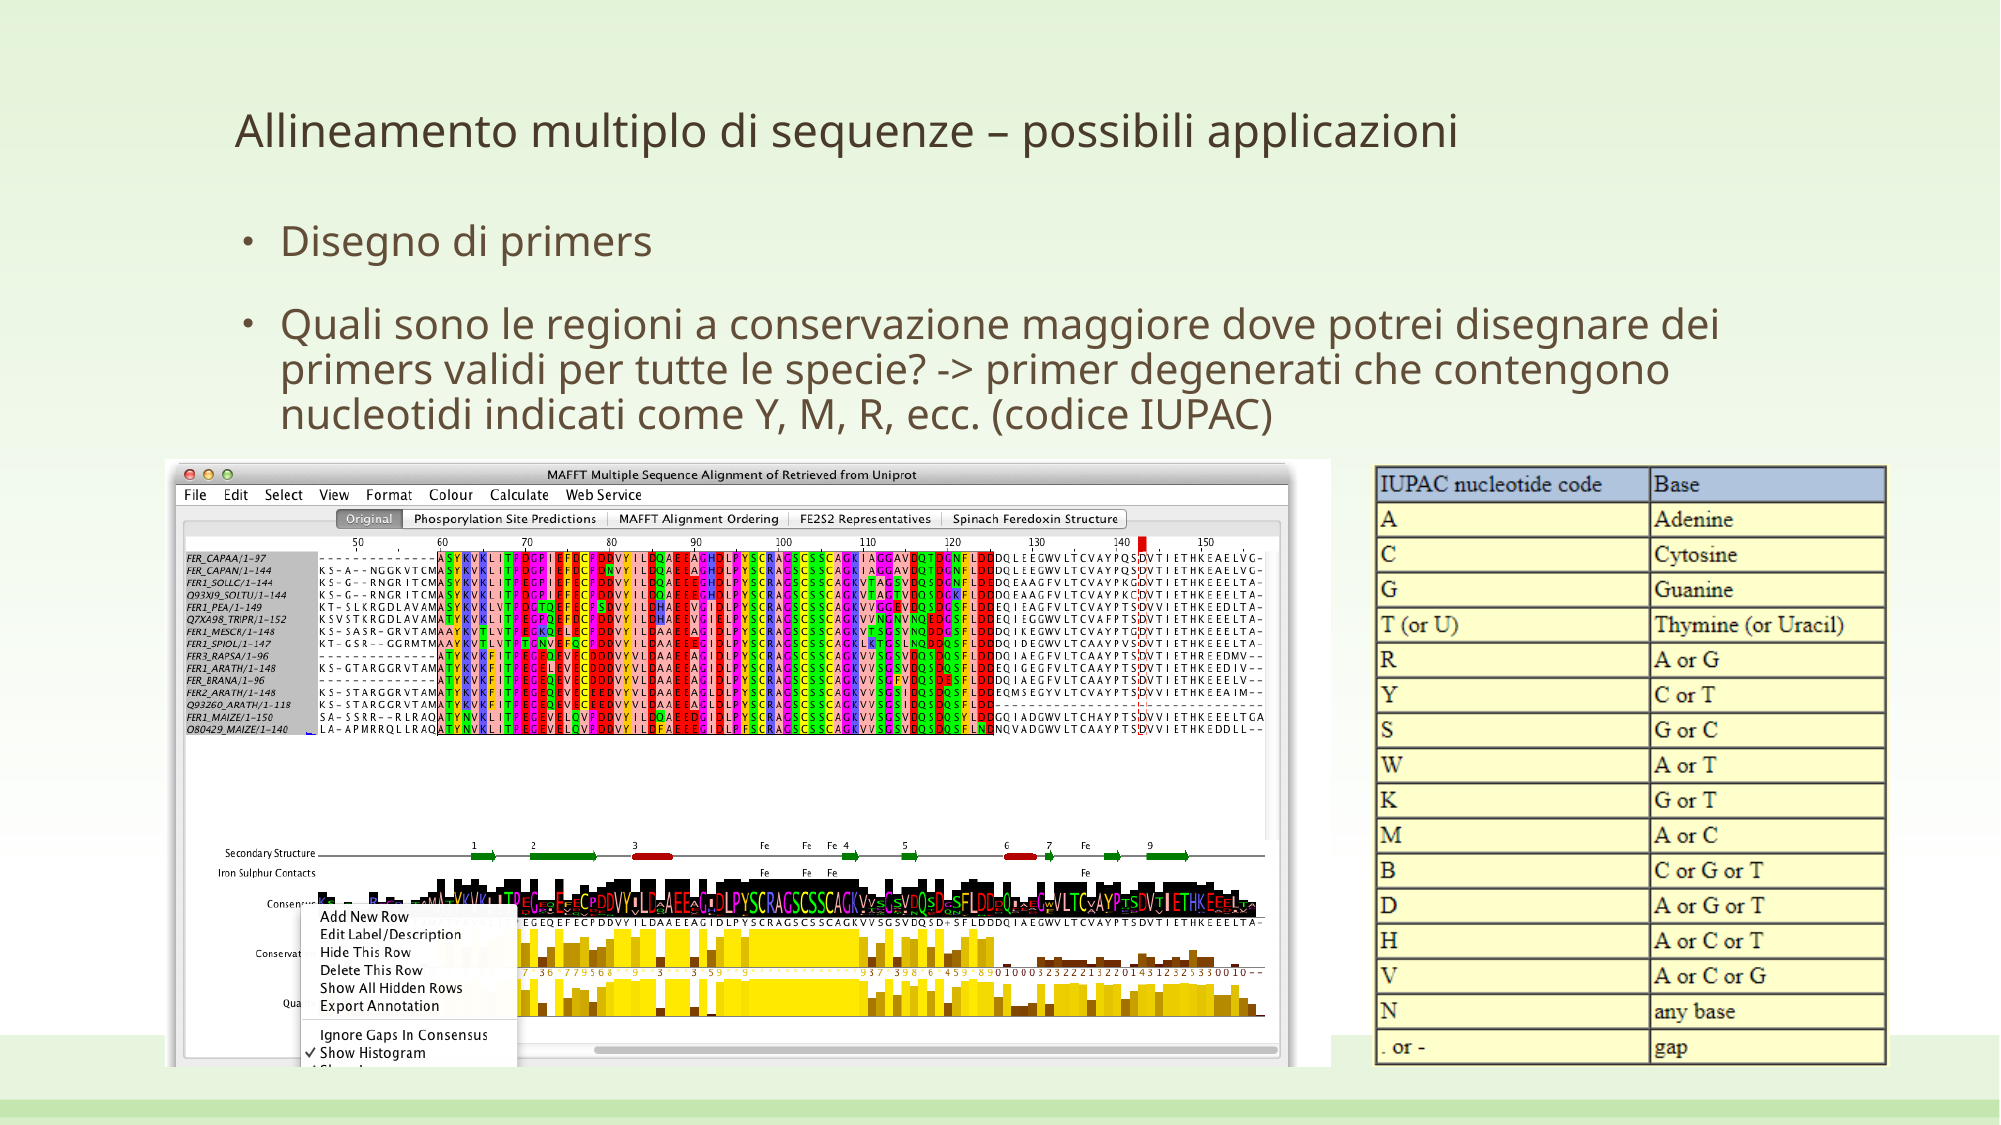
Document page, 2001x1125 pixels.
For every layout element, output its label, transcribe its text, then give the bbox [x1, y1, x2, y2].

picture [164, 459, 1331, 1067]
title Allineamento multiplo di sequenze – possibili applicazioni [219, 71, 1780, 166]
list Disegno di primers Quali sono le regioni a conservazione maggiore dove potrei disegnare dei primers validi per tutte le specie? -> primer degenerati che contengono nucleotidi indicati come Y, M, R, ecc. (codice IUPAC) [219, 213, 1780, 926]
picture [1372, 464, 1890, 1067]
